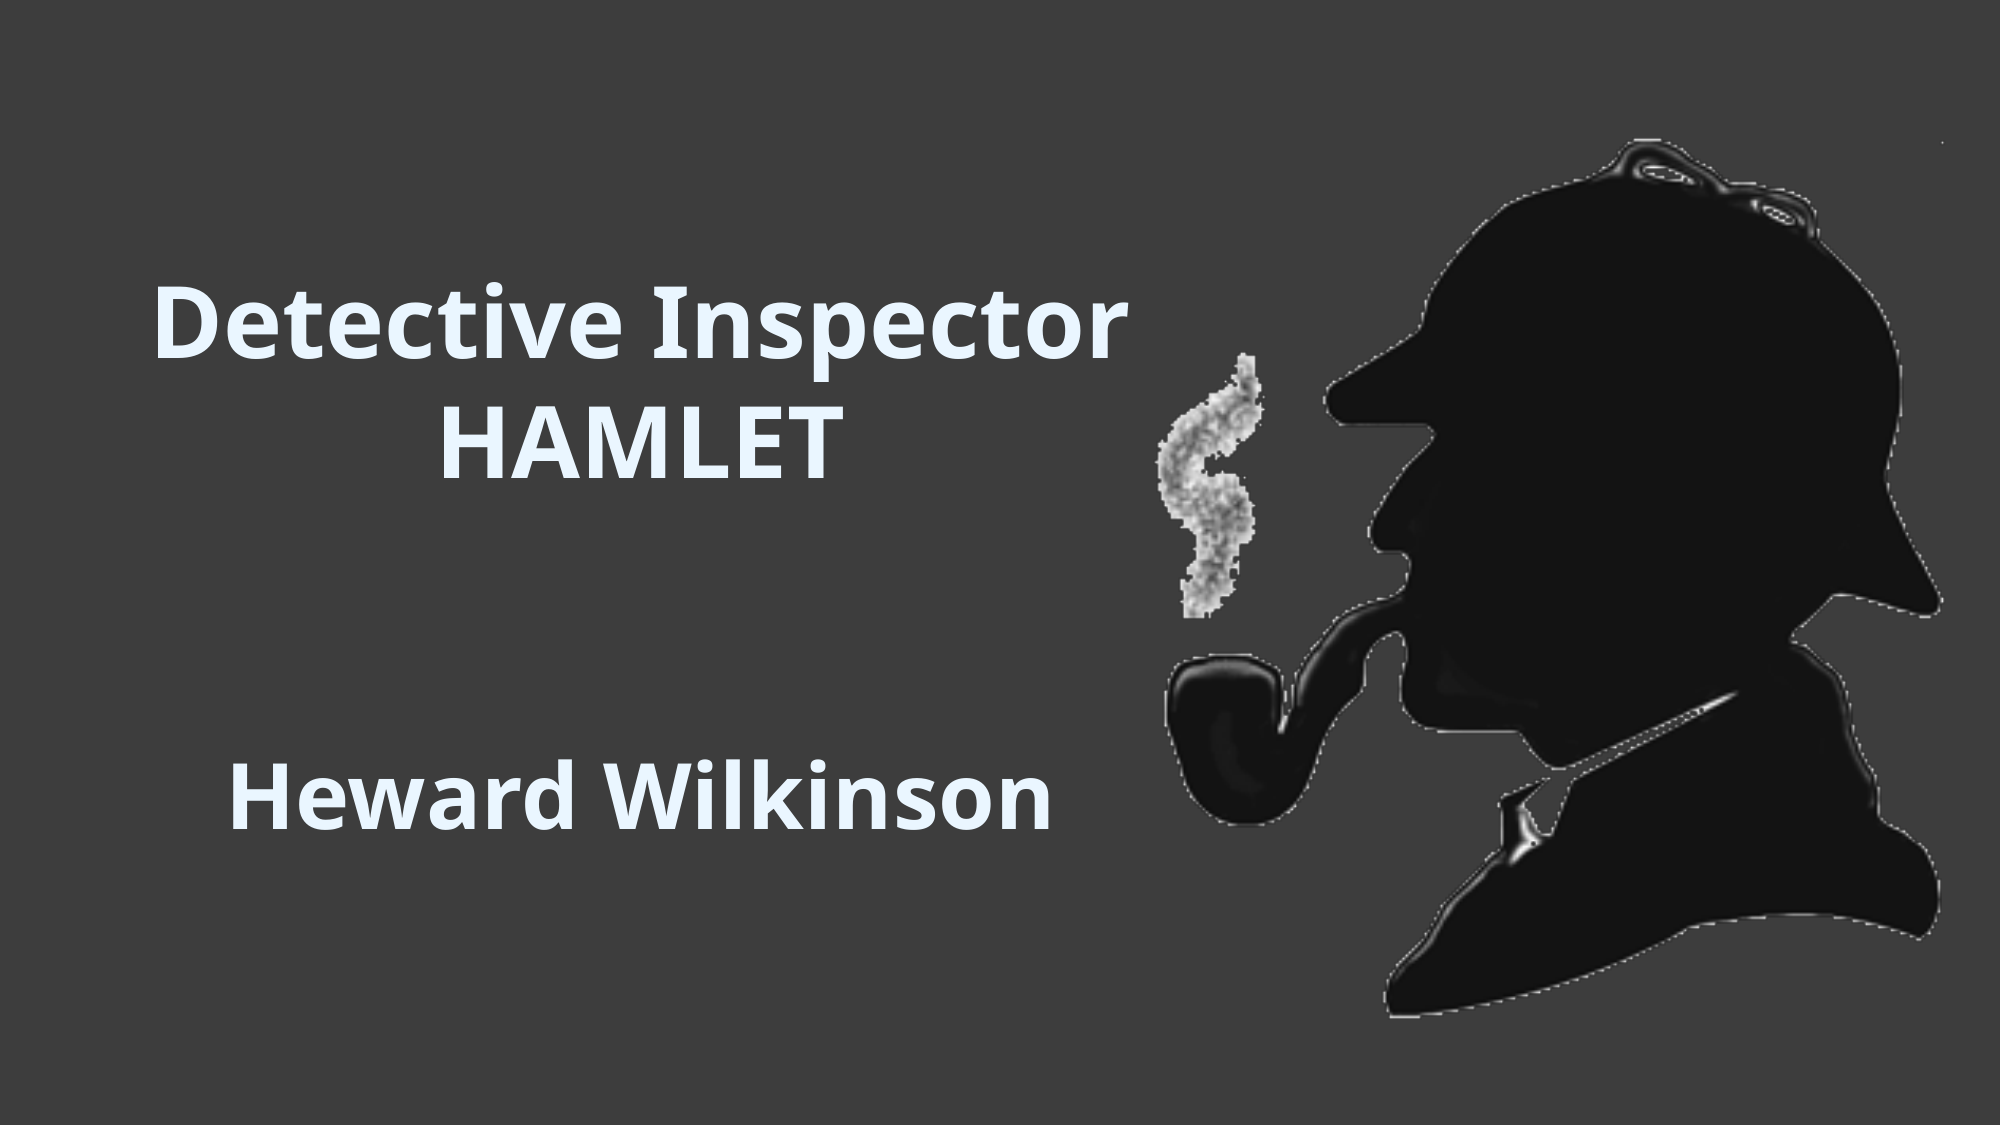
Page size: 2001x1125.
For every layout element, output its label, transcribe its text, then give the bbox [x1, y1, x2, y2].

title Detective Inspector HAMLET Heward Wilkinson [30, 116, 1251, 990]
picture [1149, 136, 1961, 1023]
